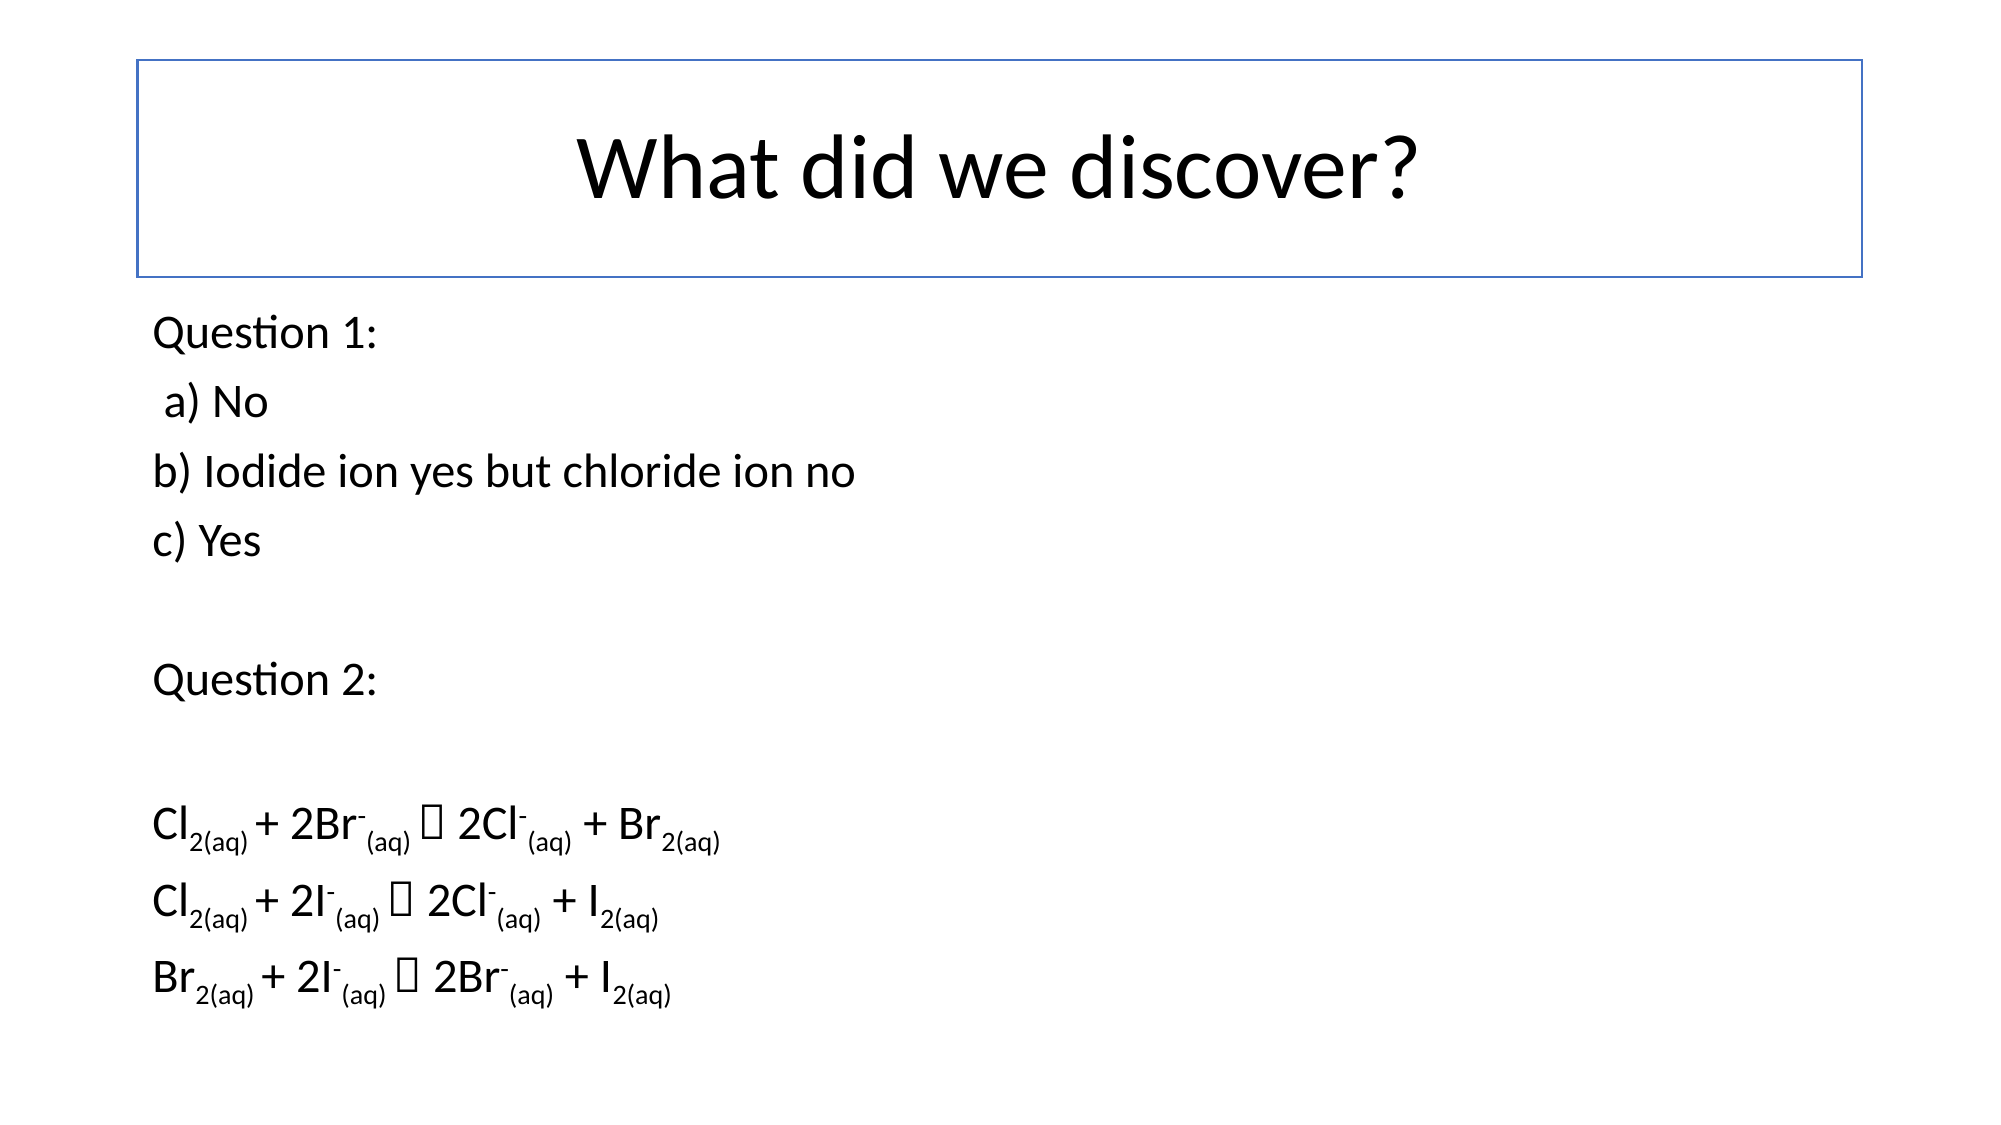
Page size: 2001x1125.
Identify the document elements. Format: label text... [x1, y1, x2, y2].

list Question 1: a) No b) Iodide ion yes but chloride ion no c) Yes Question 2: Cl2(aq) + 2Br-(aq)  2Cl-(aq) + Br2(aq) Cl2(aq) + 2I-(aq)  2Cl-(aq) + I2(aq) Br2(aq) + 2I-(aq)  2Br-(aq) + I2(aq) [137, 299, 1863, 1014]
title What did we discover? [136, 59, 1863, 278]
